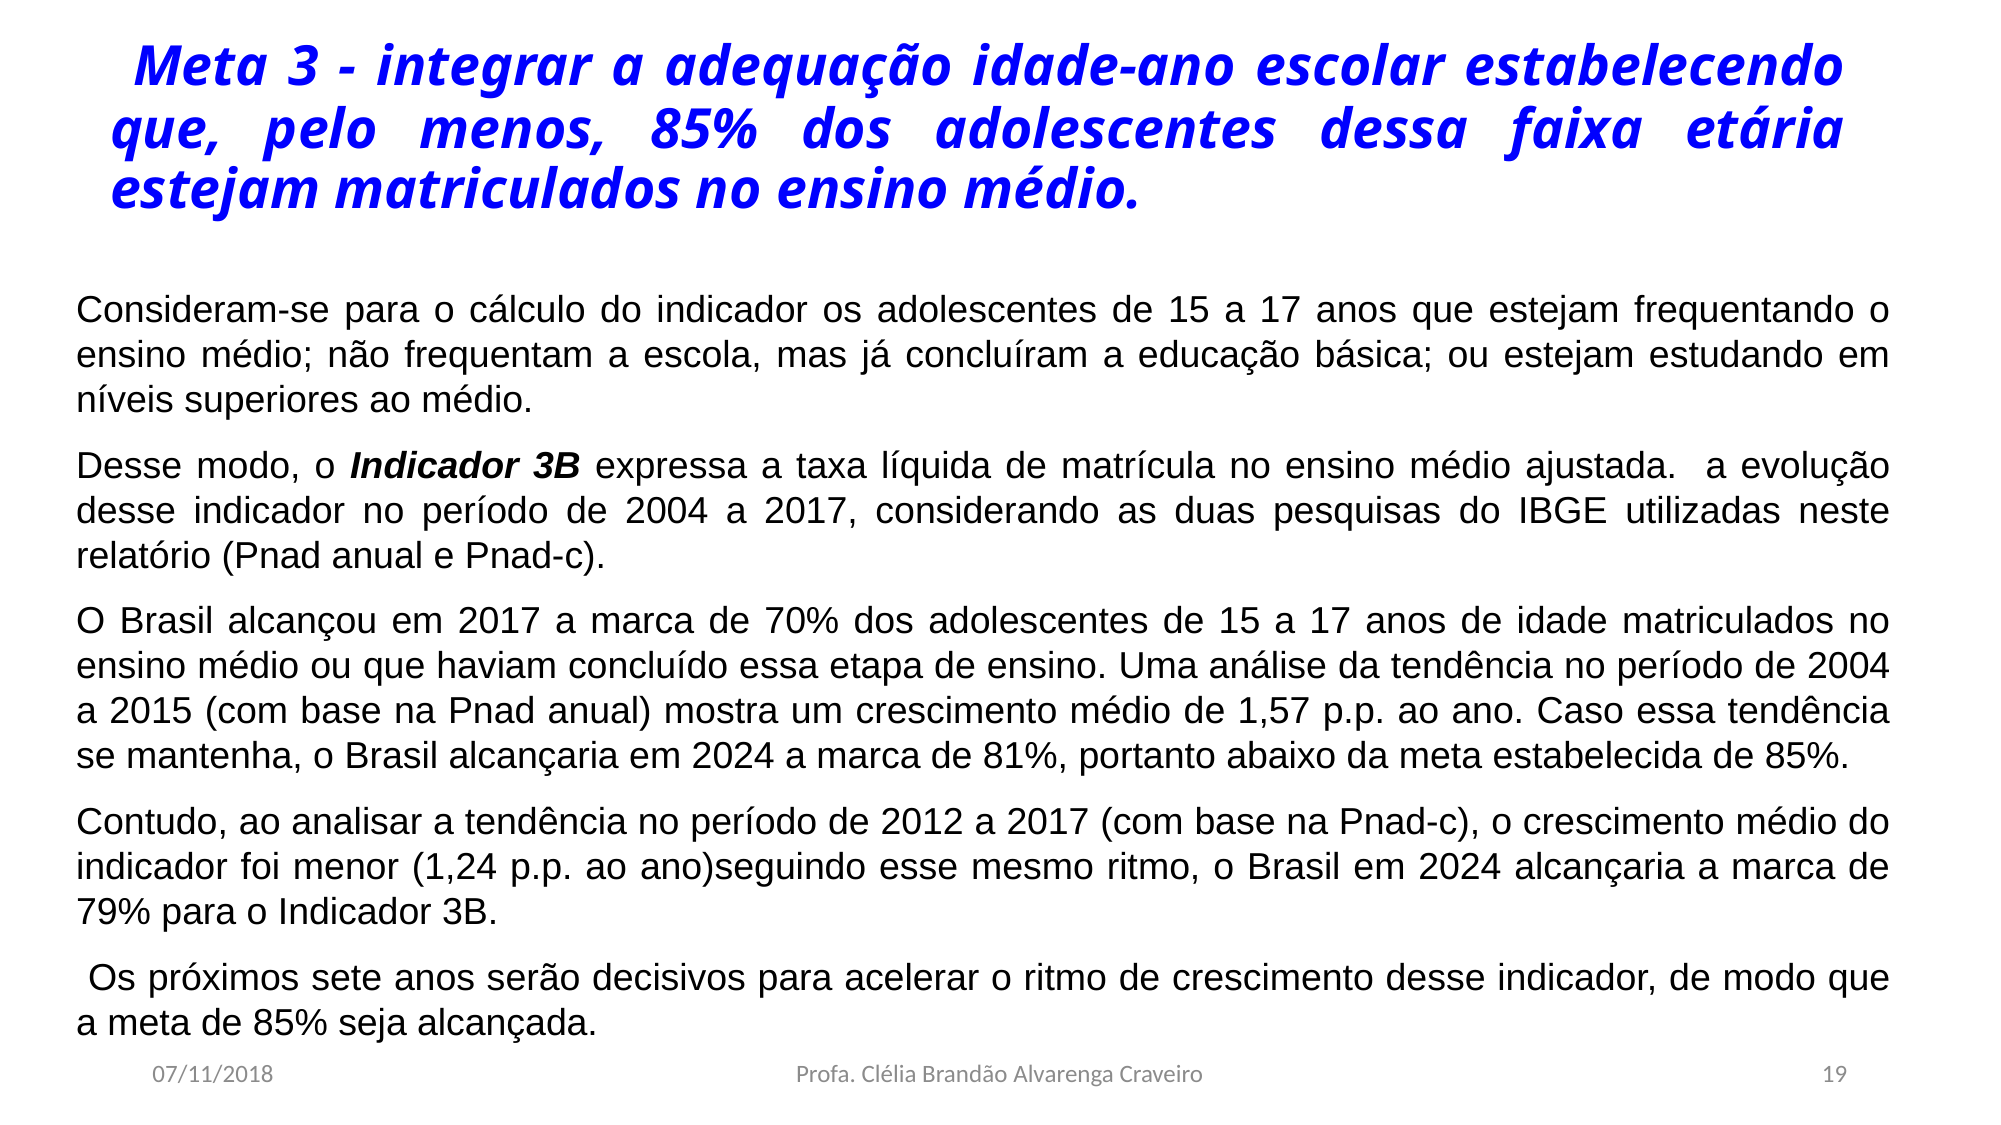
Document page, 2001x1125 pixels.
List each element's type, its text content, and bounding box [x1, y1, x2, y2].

footer Profa. Clélia Brandão Alvarenga Craveiro [662, 1042, 1338, 1103]
title Meta 3 - integrar a adequação idade-ano escolar estabelecendo que, pelo menos, 85% dos adolescentes dessa faixa etária estejam matriculados no ensino médio. [95, 19, 1863, 229]
list Consideram-se para o cálculo do indicador os adolescentes de 15 a 17 anos que estejam frequentando o ensino médio; não frequentam a escola, mas já concluíram a educação básica; ou estejam estudando em níveis superiores ao médio. Desse modo, o Indicador 3B expressa a taxa líquida de matrícula no ensino médio ajustada. a evolução desse indicador no período de 2004 a 2017, considerando as duas pesquisas do IBGE utilizadas neste relatório (Pnad anual e Pnad-c). O Brasil alcançou em 2017 a marca de 70% dos adolescentes de 15 a 17 anos de idade matriculados no ensino médio ou que haviam concluído essa etapa de ensino. Uma análise da tendência no período de 2004 a 2015 (com base na Pnad anual) mostra um crescimento médio de 1,57 p.p. ao ano. Caso essa tendência se mantenha, o Brasil alcançaria em 2024 a marca de 81%, portanto abaixo da meta estabelecida de 85%. Contudo, ao analisar a tendência no período de 2012 a 2017 (com base na Pnad-c), o crescimento médio do indicador foi menor (1,24 p.p. ao ano)seguindo esse mesmo ritmo, o Brasil em 2024 alcançaria a marca de 79% para o Indicador 3B. Os próximos sete anos serão decisivos para acelerar o ritmo de crescimento desse indicador, de modo que a meta de 85% seja alcançada. [61, 277, 1906, 1067]
slide_number 19 [1412, 1042, 1863, 1103]
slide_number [137, 1042, 588, 1103]
